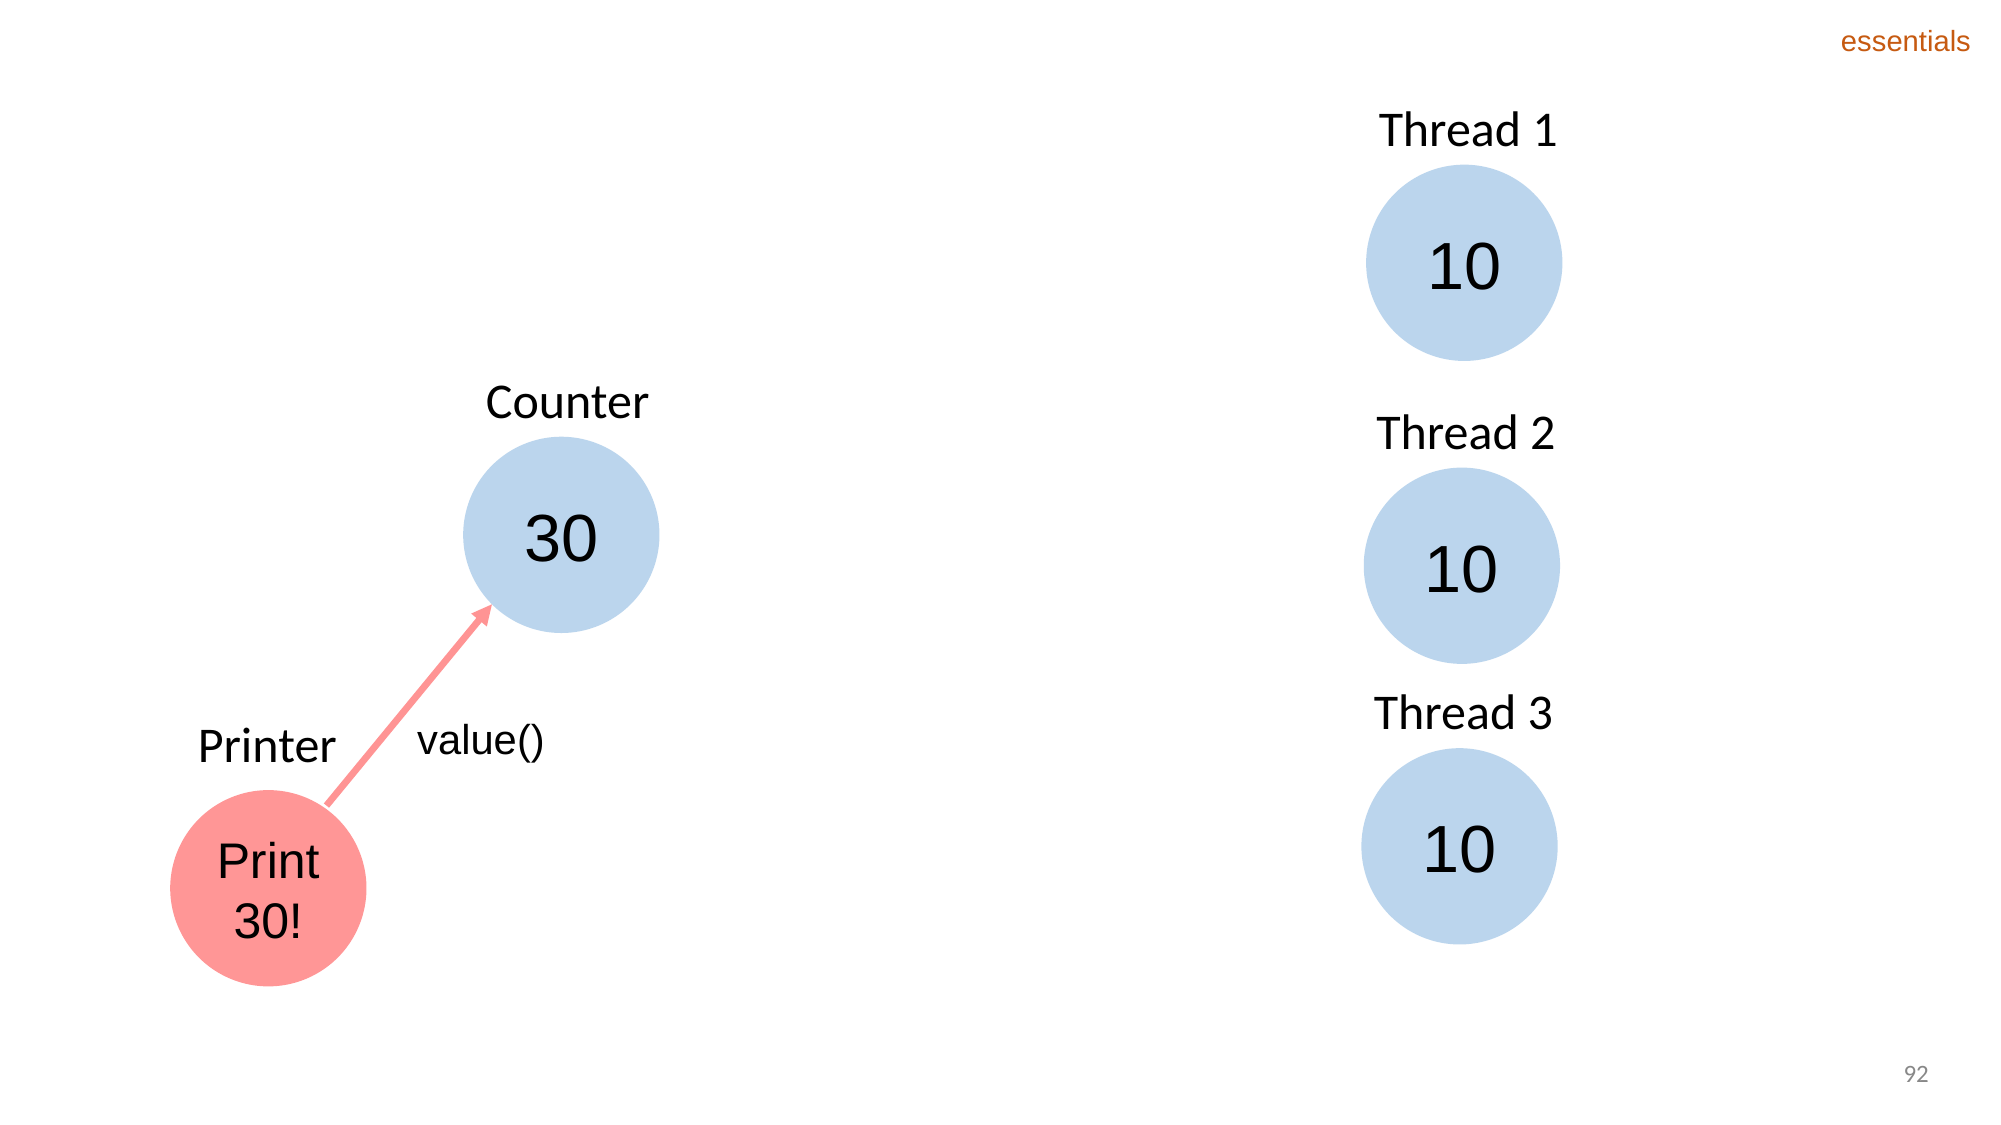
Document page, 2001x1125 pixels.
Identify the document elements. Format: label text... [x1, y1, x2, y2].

text_box 10 [1361, 749, 1558, 945]
text_box essentials [1825, 14, 1987, 65]
text_box Counter [470, 361, 668, 437]
text_box value() [496, 704, 561, 771]
text_box Thread 3 [1359, 672, 1571, 749]
text_box 10 [1363, 468, 1561, 664]
text_box Printer [182, 704, 321, 781]
slide_number 92 [1412, 1042, 1945, 1103]
text_box 30 [463, 437, 660, 634]
text_box Print 30! [170, 790, 367, 987]
text_box 10 [1366, 165, 1563, 361]
text_box Thread 1 [1363, 88, 1576, 165]
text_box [326, 604, 493, 806]
text_box Thread 2 [1361, 391, 1574, 468]
